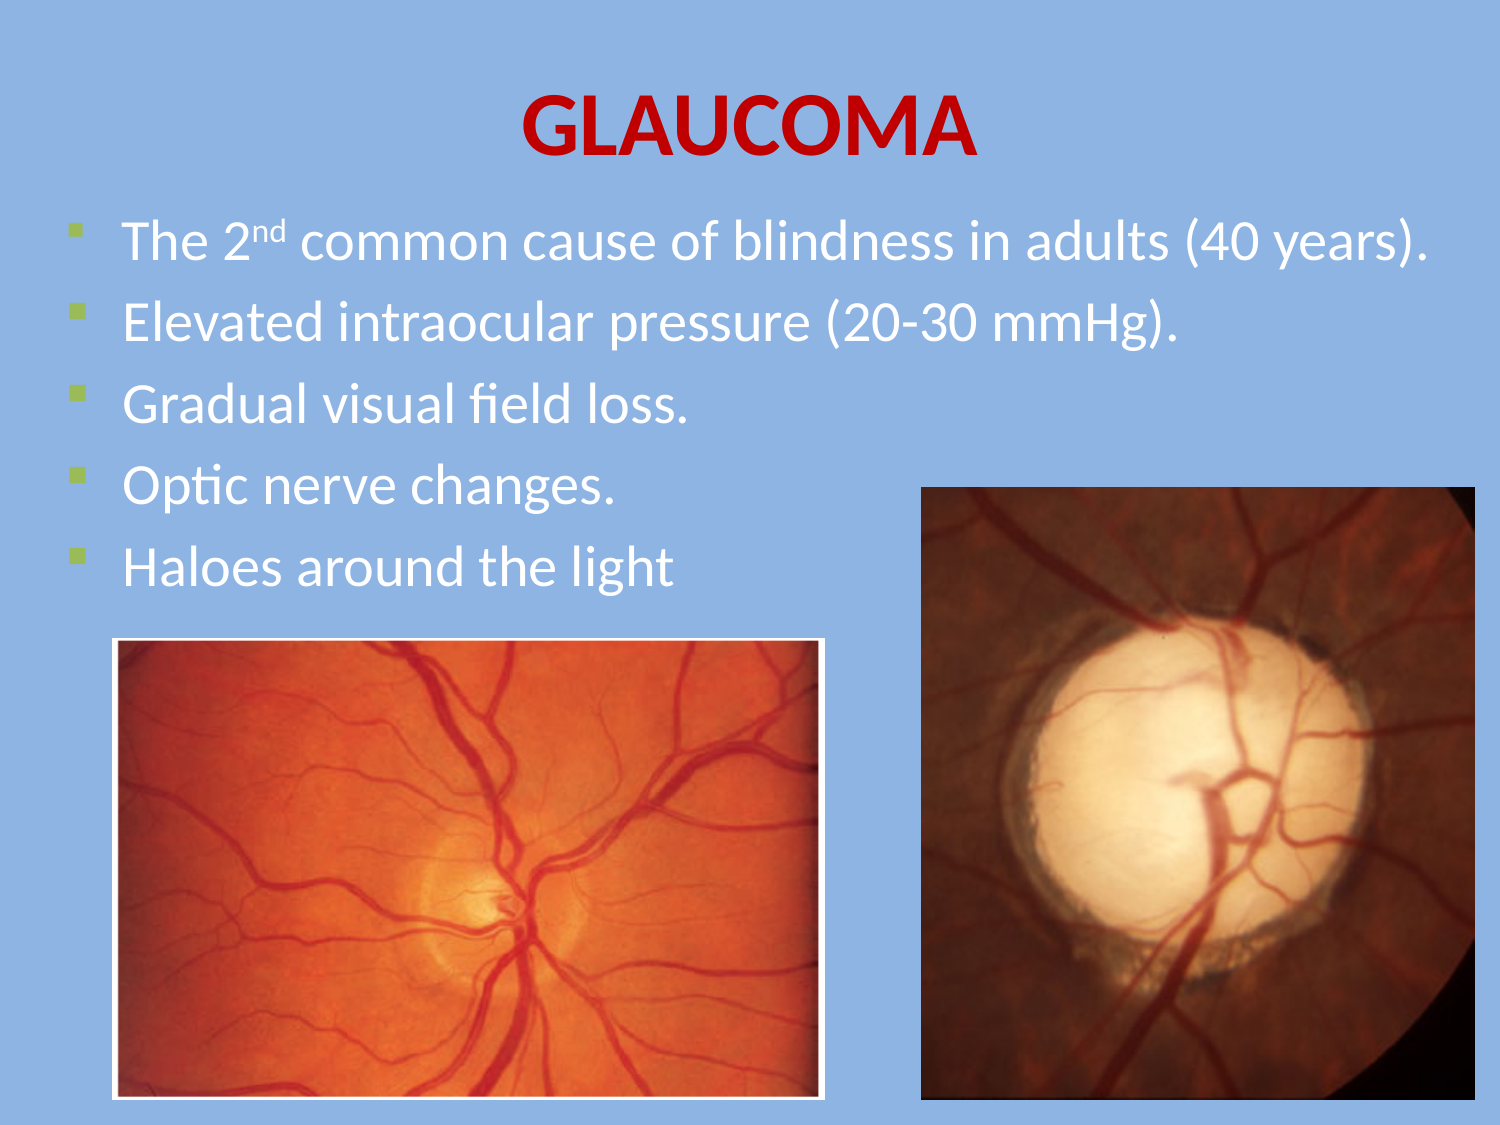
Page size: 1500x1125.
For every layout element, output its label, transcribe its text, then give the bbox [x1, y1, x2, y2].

text_box The 2nd common cause of blindness in adults (40 years). Elevated intraocular pressure (20-30 mmHg). Gradual visual field loss. Optic nerve changes. Haloes around the light [49, 194, 1475, 938]
title GLAUCOMA [74, 24, 1426, 194]
picture [921, 487, 1476, 1101]
picture [112, 637, 826, 1101]
